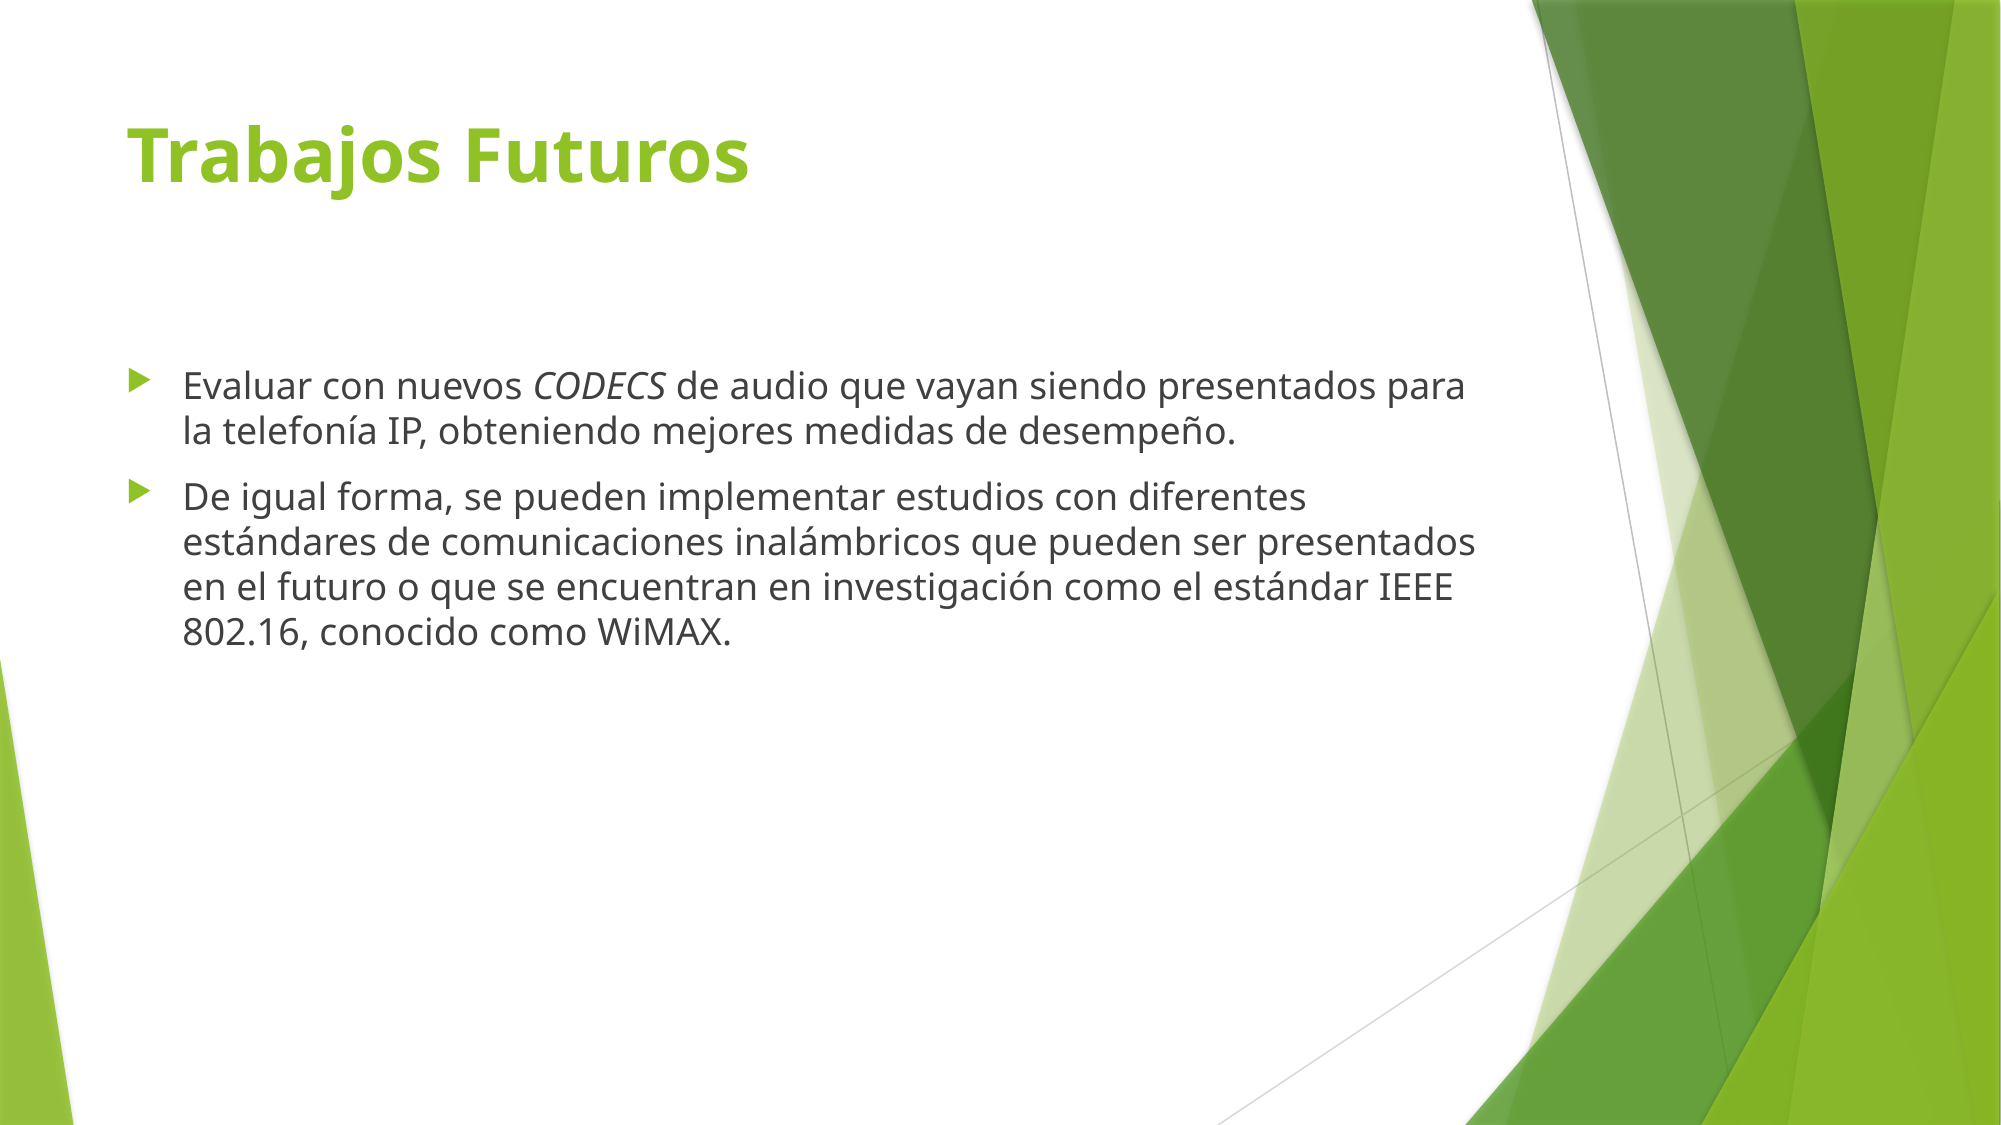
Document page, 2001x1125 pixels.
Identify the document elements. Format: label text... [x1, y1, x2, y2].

title Trabajos Futuros [111, 99, 1522, 317]
list Evaluar con nuevos CODECS de audio que vayan siendo presentados para la telefonía IP, obteniendo mejores medidas de desempeño. De igual forma, se pueden implementar estudios con diferentes estándares de comunicaciones inalámbricos que pueden ser presentados en el futuro o que se encuentran en investigación como el estándar IEEE 802.16, conocido como WiMAX. [111, 354, 1522, 992]
